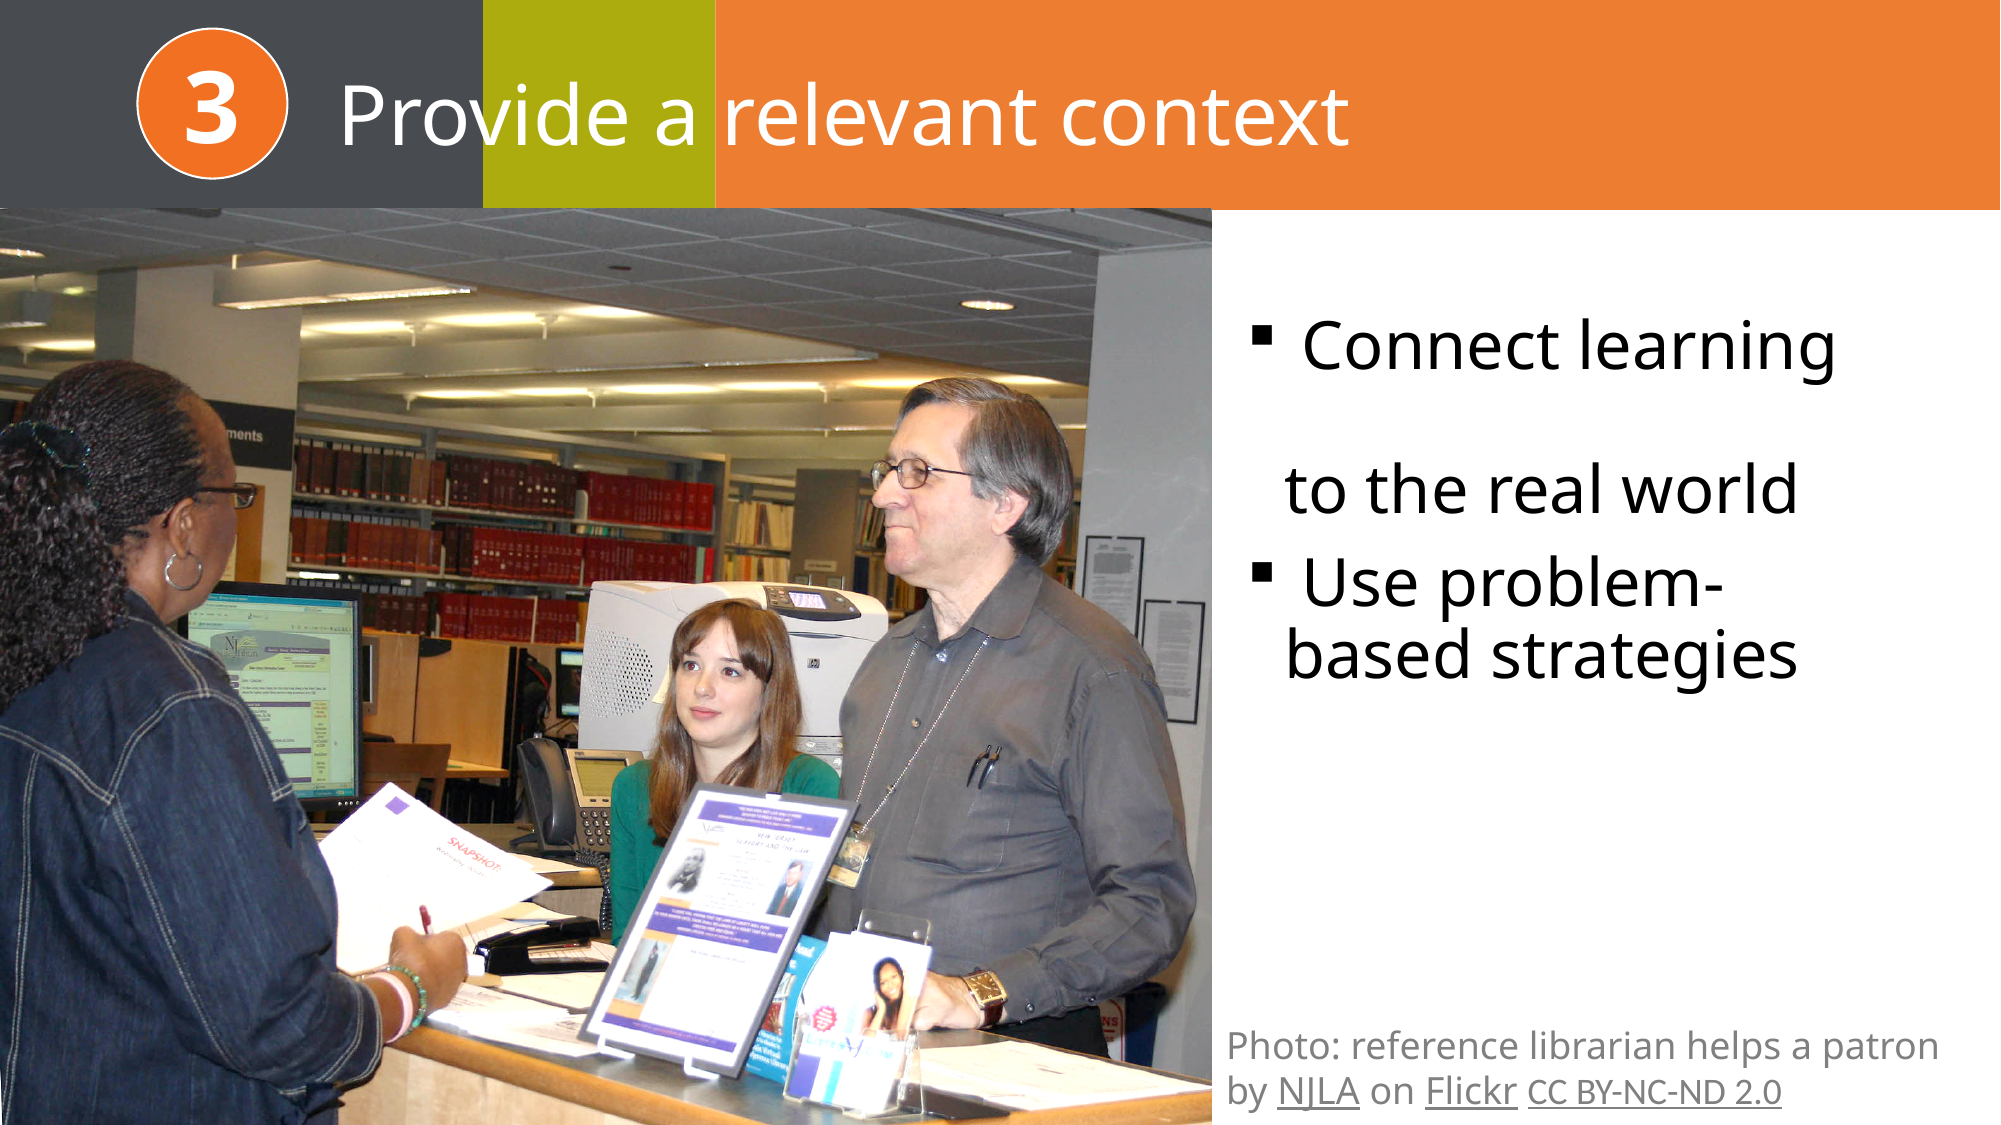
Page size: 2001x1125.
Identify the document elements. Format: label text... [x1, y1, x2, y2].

text_box 3 [136, 27, 289, 180]
picture [0, 208, 1212, 1125]
title Provide a relevant context [322, 43, 1863, 194]
list Connect learning to the real world Use problem-based strategies [1231, 304, 1863, 1014]
text_box Photo: reference librarian helps a patron by NJLA on Flickr CC BY-NC-ND 2.0 [1212, 1014, 1999, 1125]
